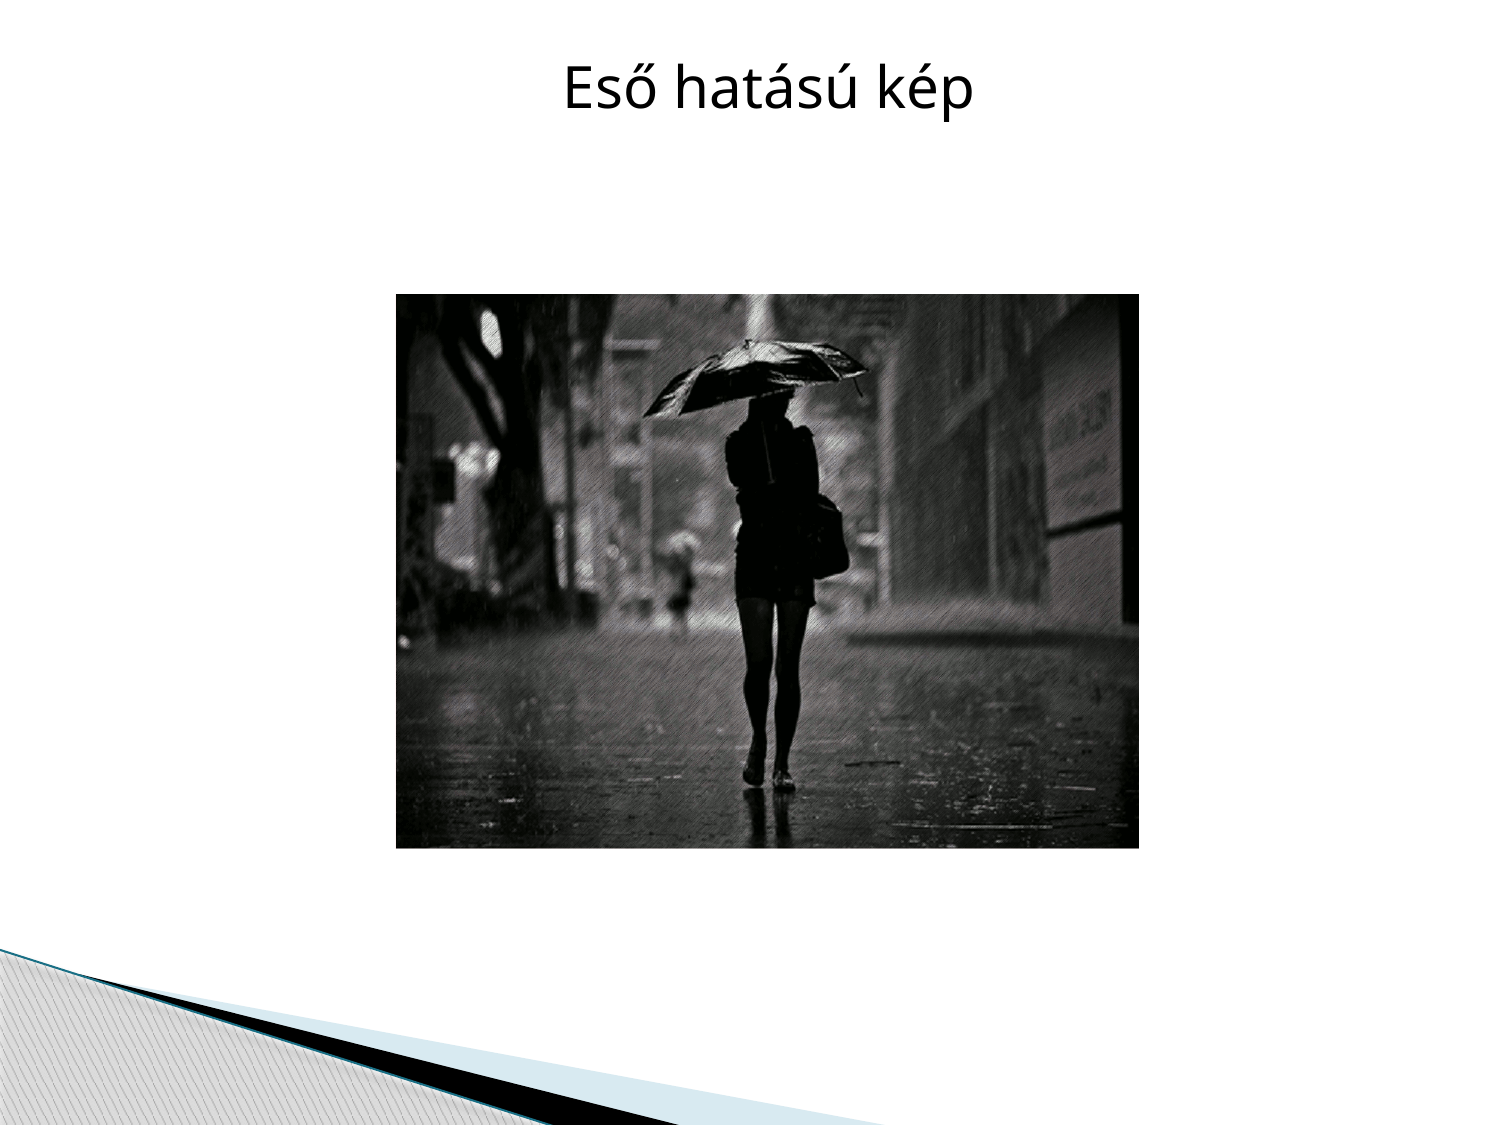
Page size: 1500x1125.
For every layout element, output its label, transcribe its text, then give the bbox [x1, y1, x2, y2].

picture [395, 290, 1140, 850]
text_box Eső hatású kép [548, 42, 991, 128]
